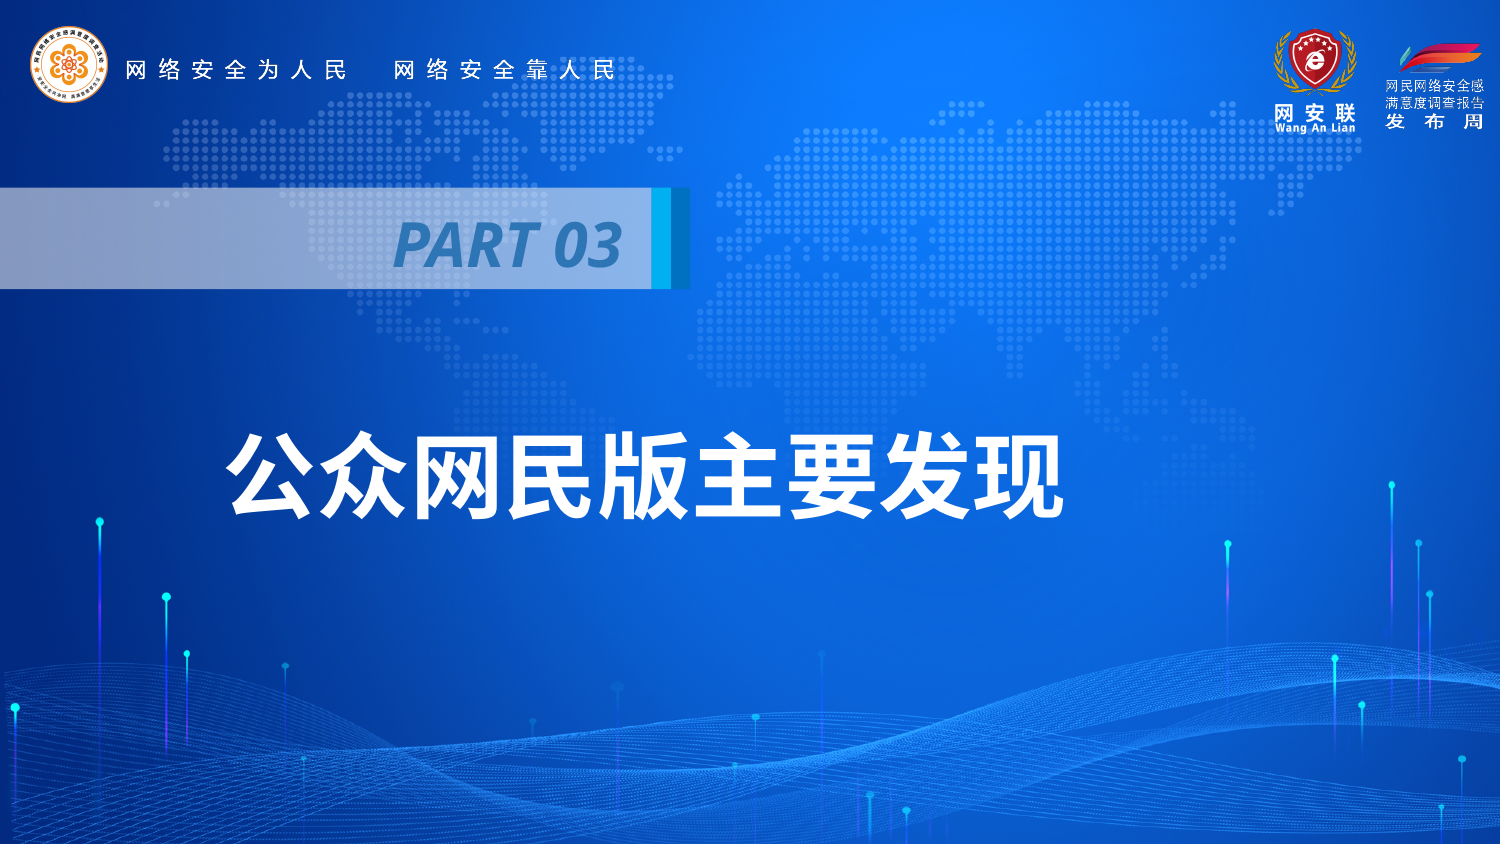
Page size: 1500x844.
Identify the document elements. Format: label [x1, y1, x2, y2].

picture [0, 0, 1500, 844]
text_box [207, 197, 1304, 540]
text_box [0, 187, 651, 290]
text_box [672, 187, 691, 197]
text_box [651, 187, 672, 197]
